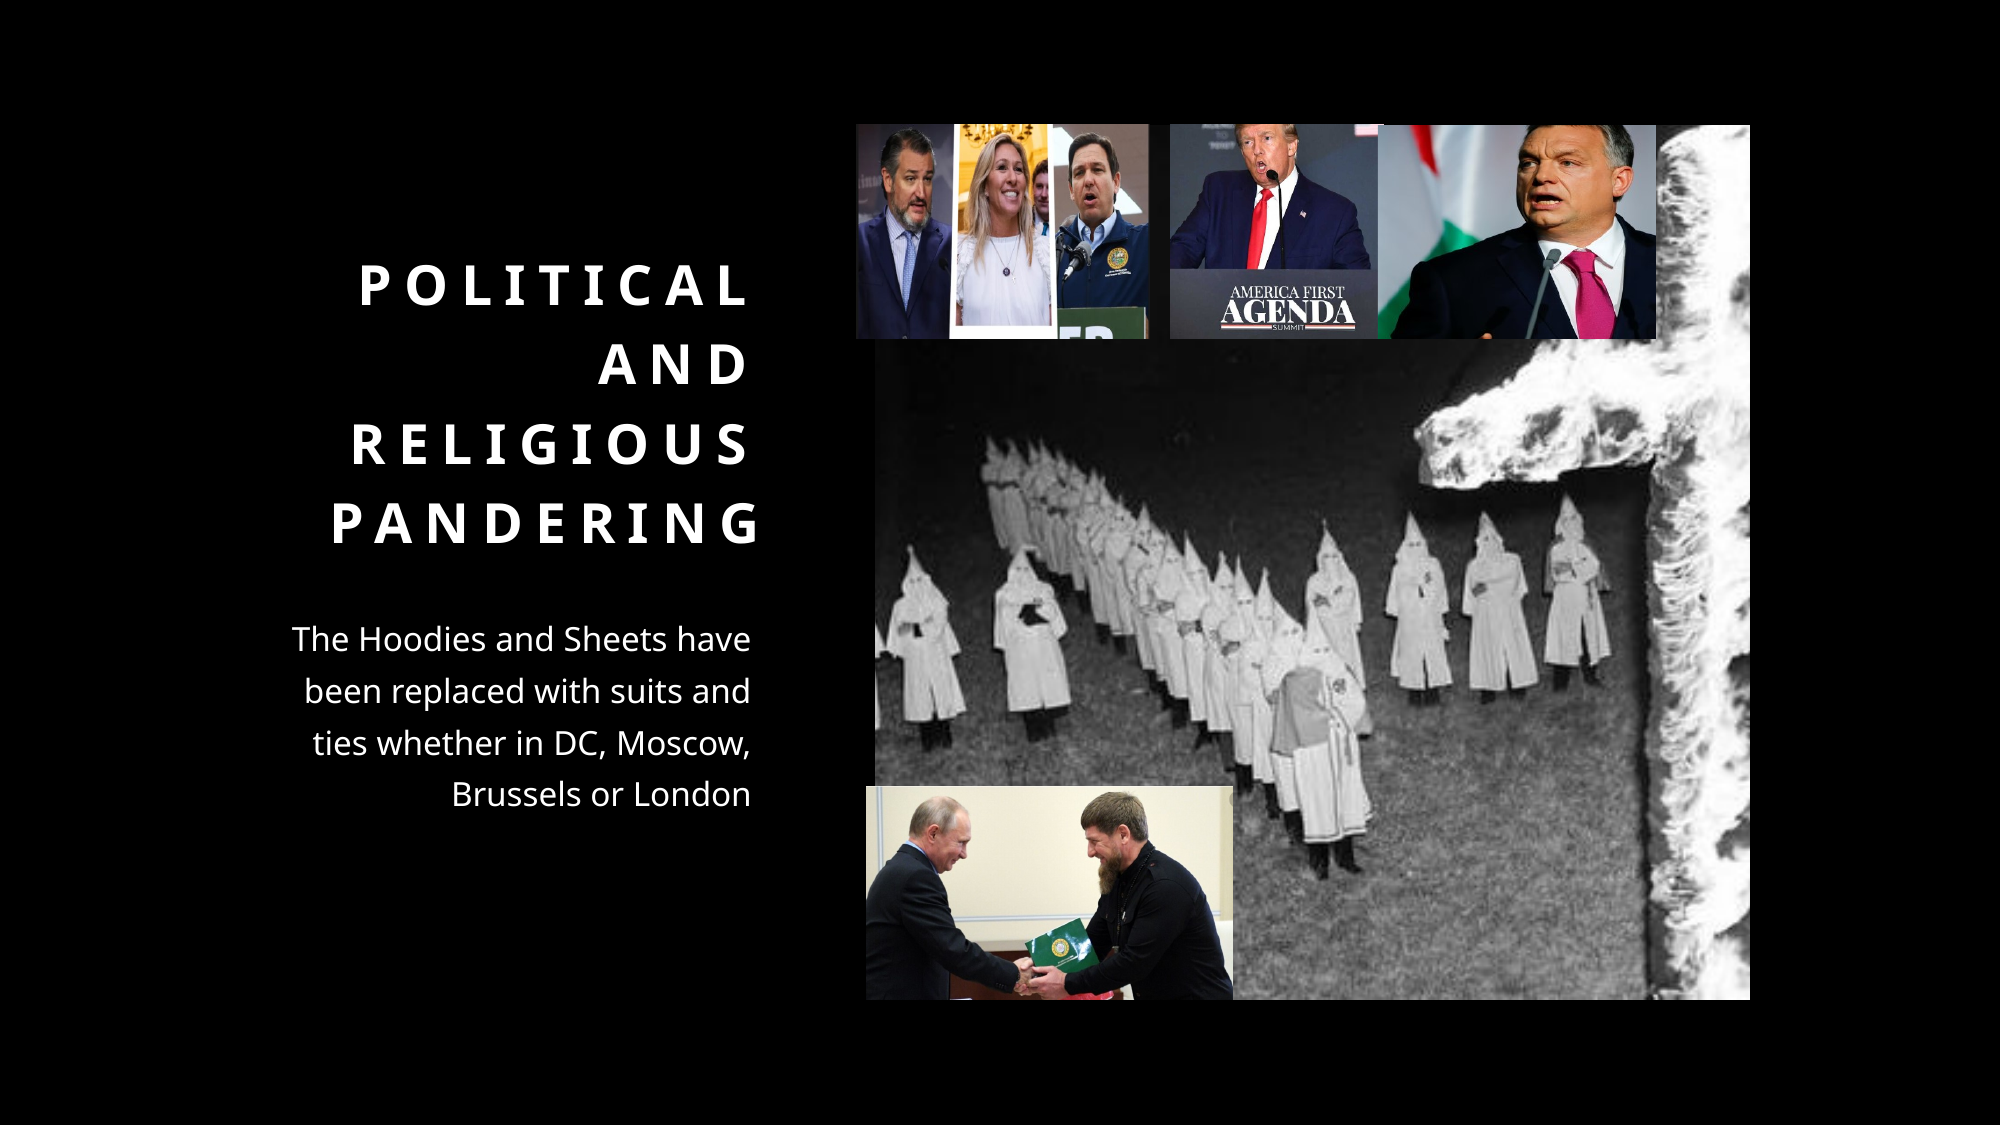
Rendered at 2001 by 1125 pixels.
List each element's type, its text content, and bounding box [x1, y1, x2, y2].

list The Hoodies and Sheets have been replaced with suits and ties whether in DC, Moscow, Brussels or London [235, 598, 768, 875]
title Political and religious pandering [235, 226, 775, 563]
picture [856, 124, 1751, 1001]
